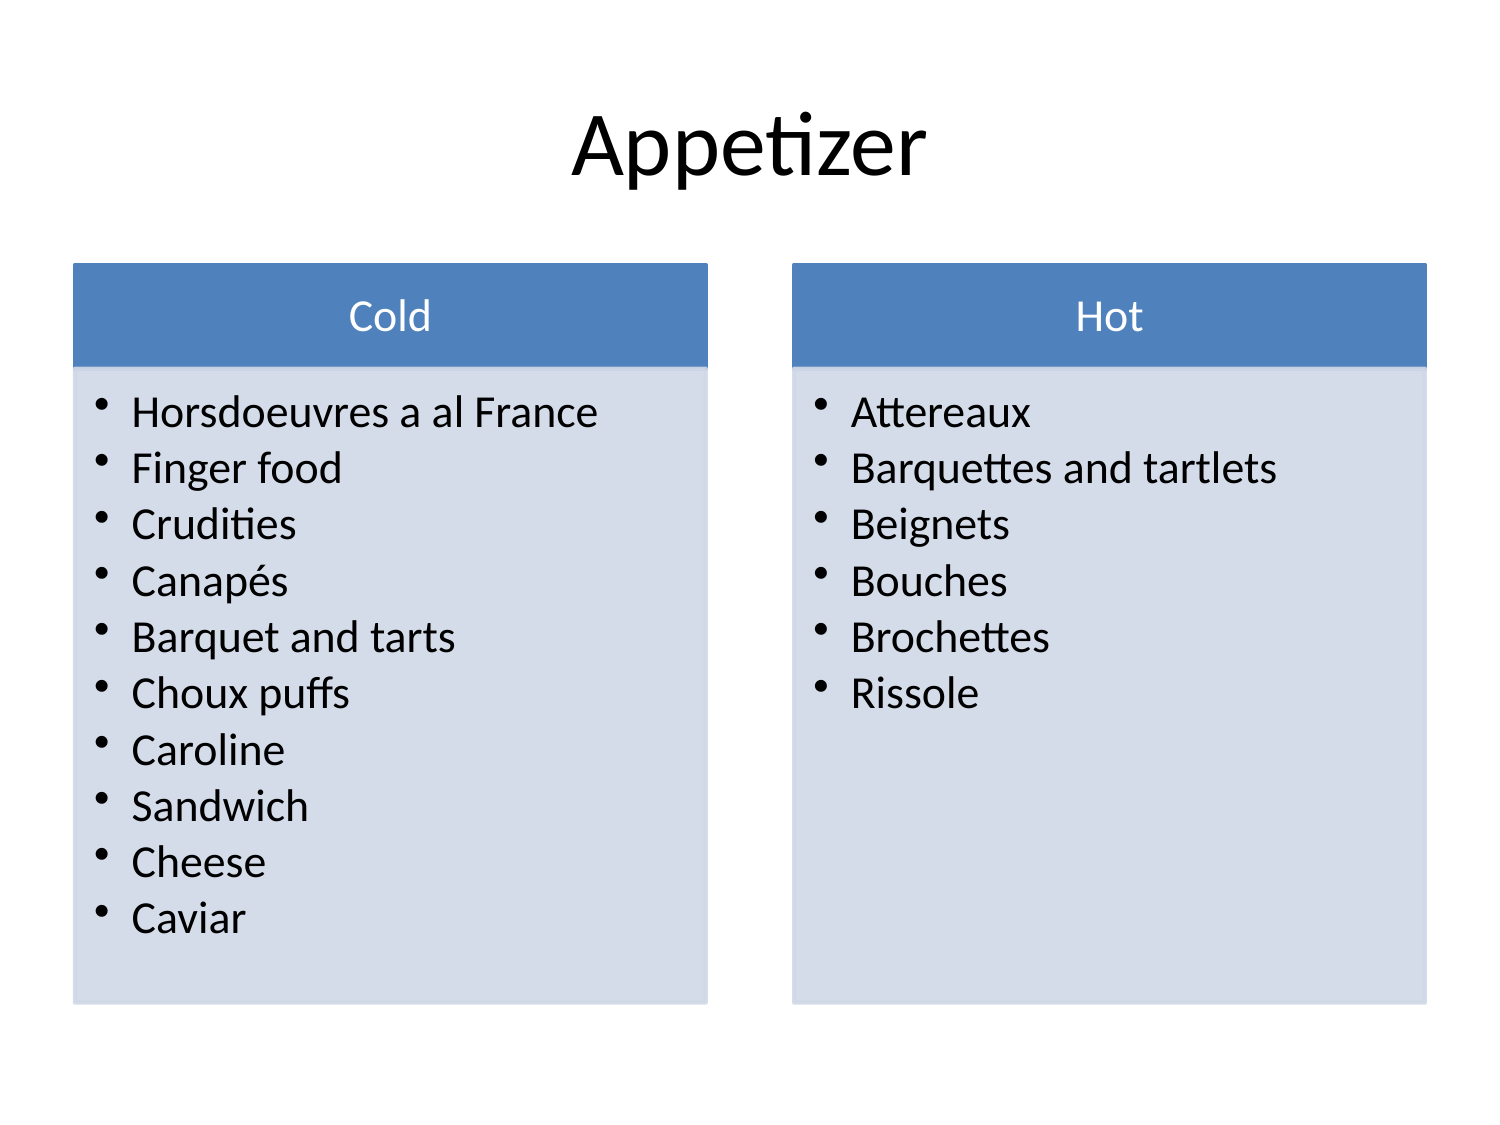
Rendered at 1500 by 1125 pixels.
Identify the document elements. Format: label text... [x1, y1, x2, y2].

title Appetizer [75, 45, 1425, 233]
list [74, 262, 1426, 1006]
